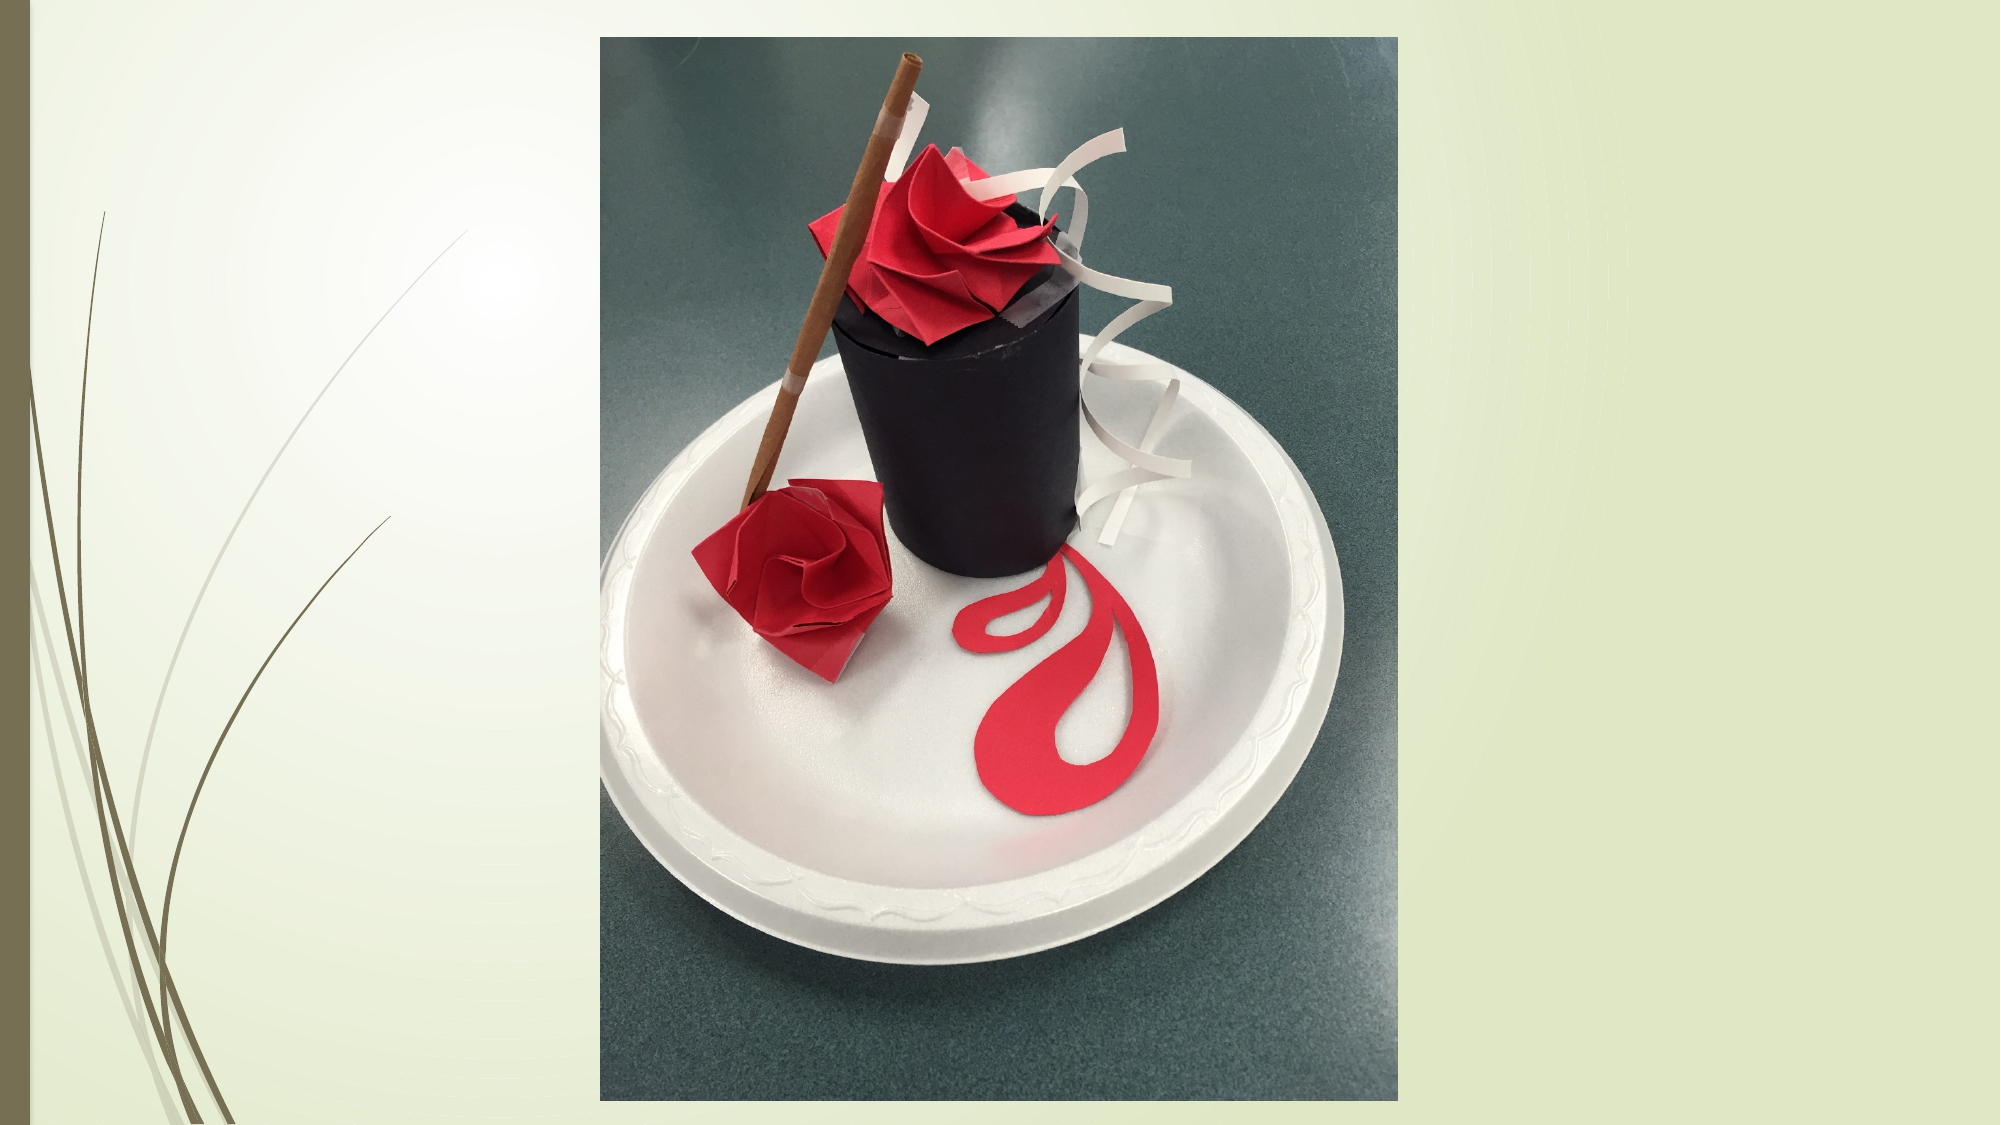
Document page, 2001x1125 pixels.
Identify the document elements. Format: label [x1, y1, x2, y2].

list [599, 37, 1398, 1101]
